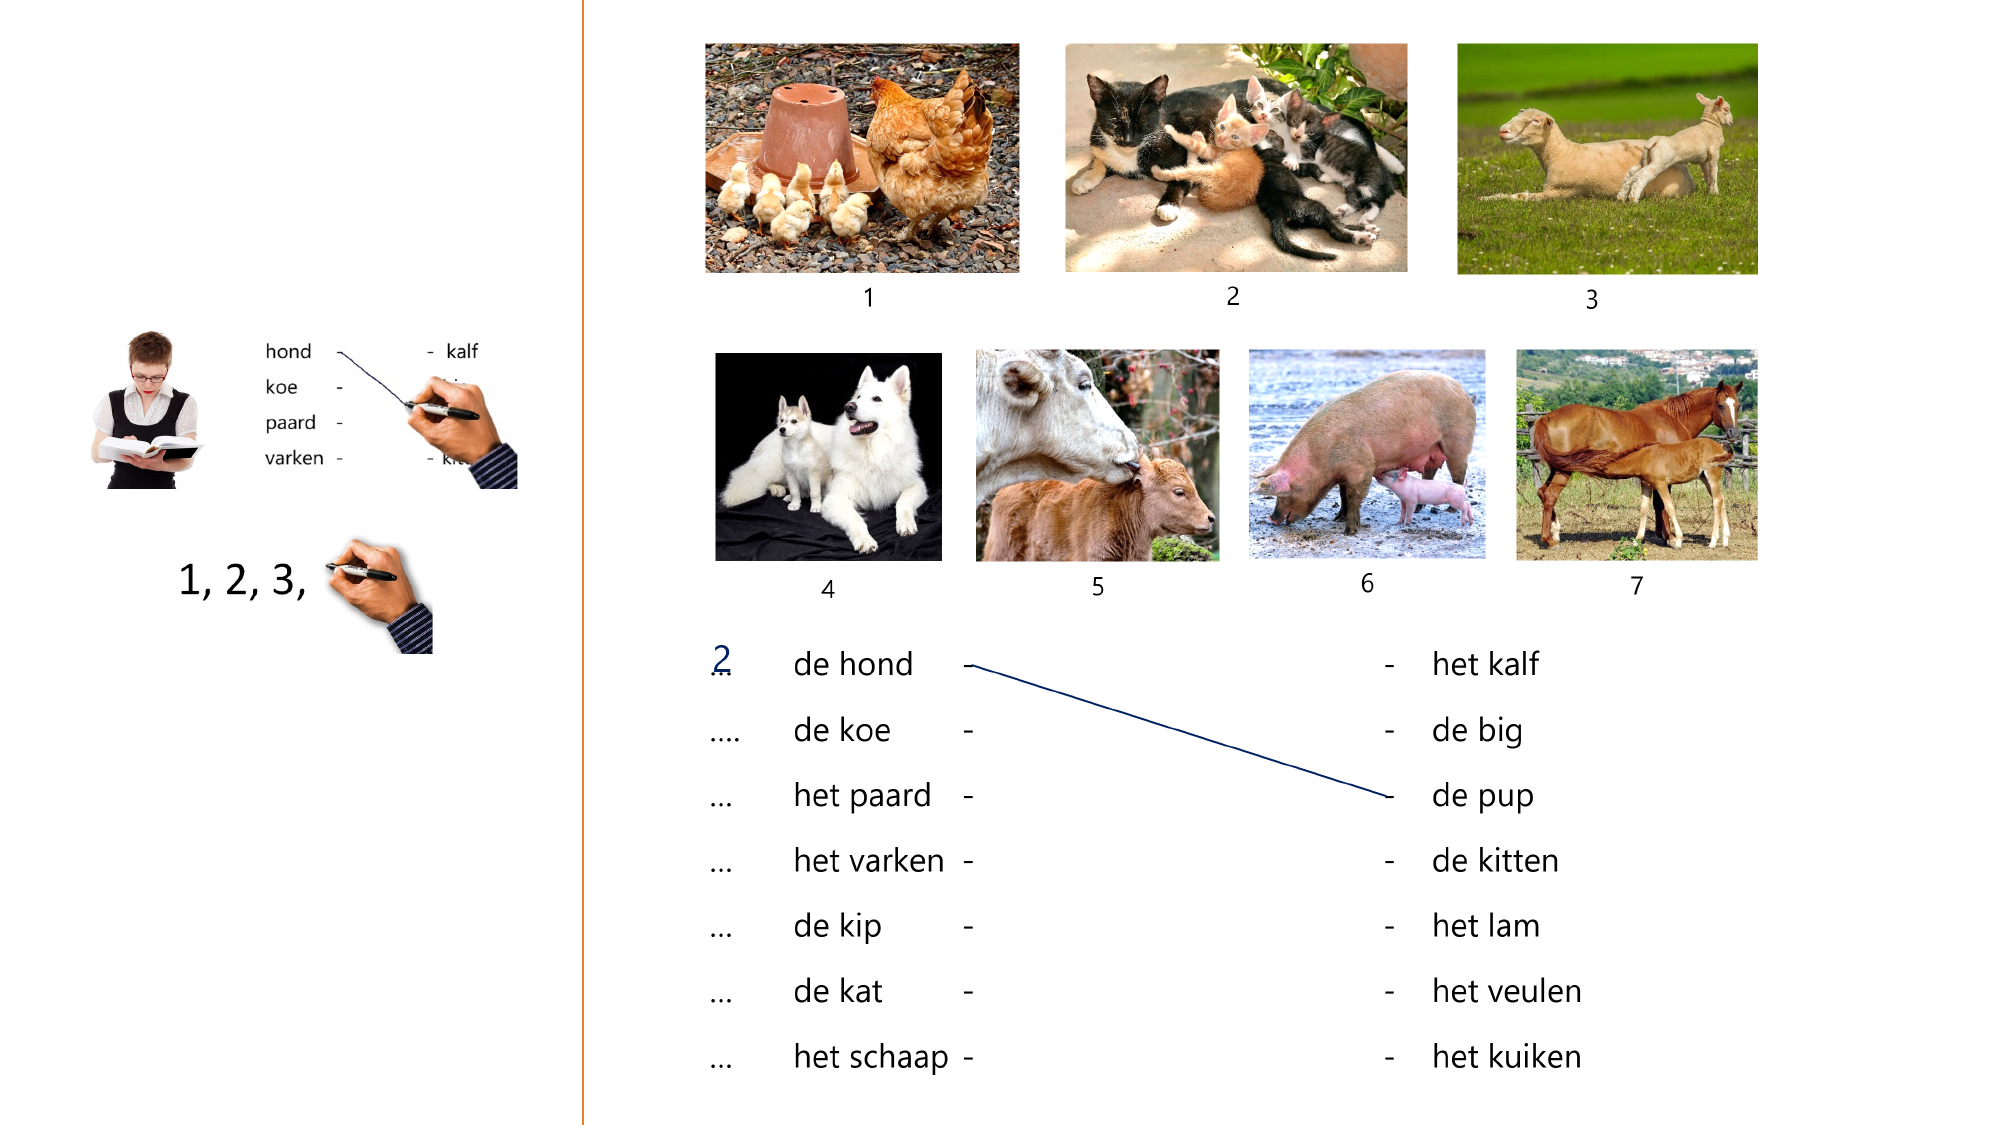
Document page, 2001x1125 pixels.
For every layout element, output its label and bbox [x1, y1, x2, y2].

picture [703, 636, 1595, 1080]
text_box [91, 324, 518, 654]
picture [703, 41, 1758, 605]
